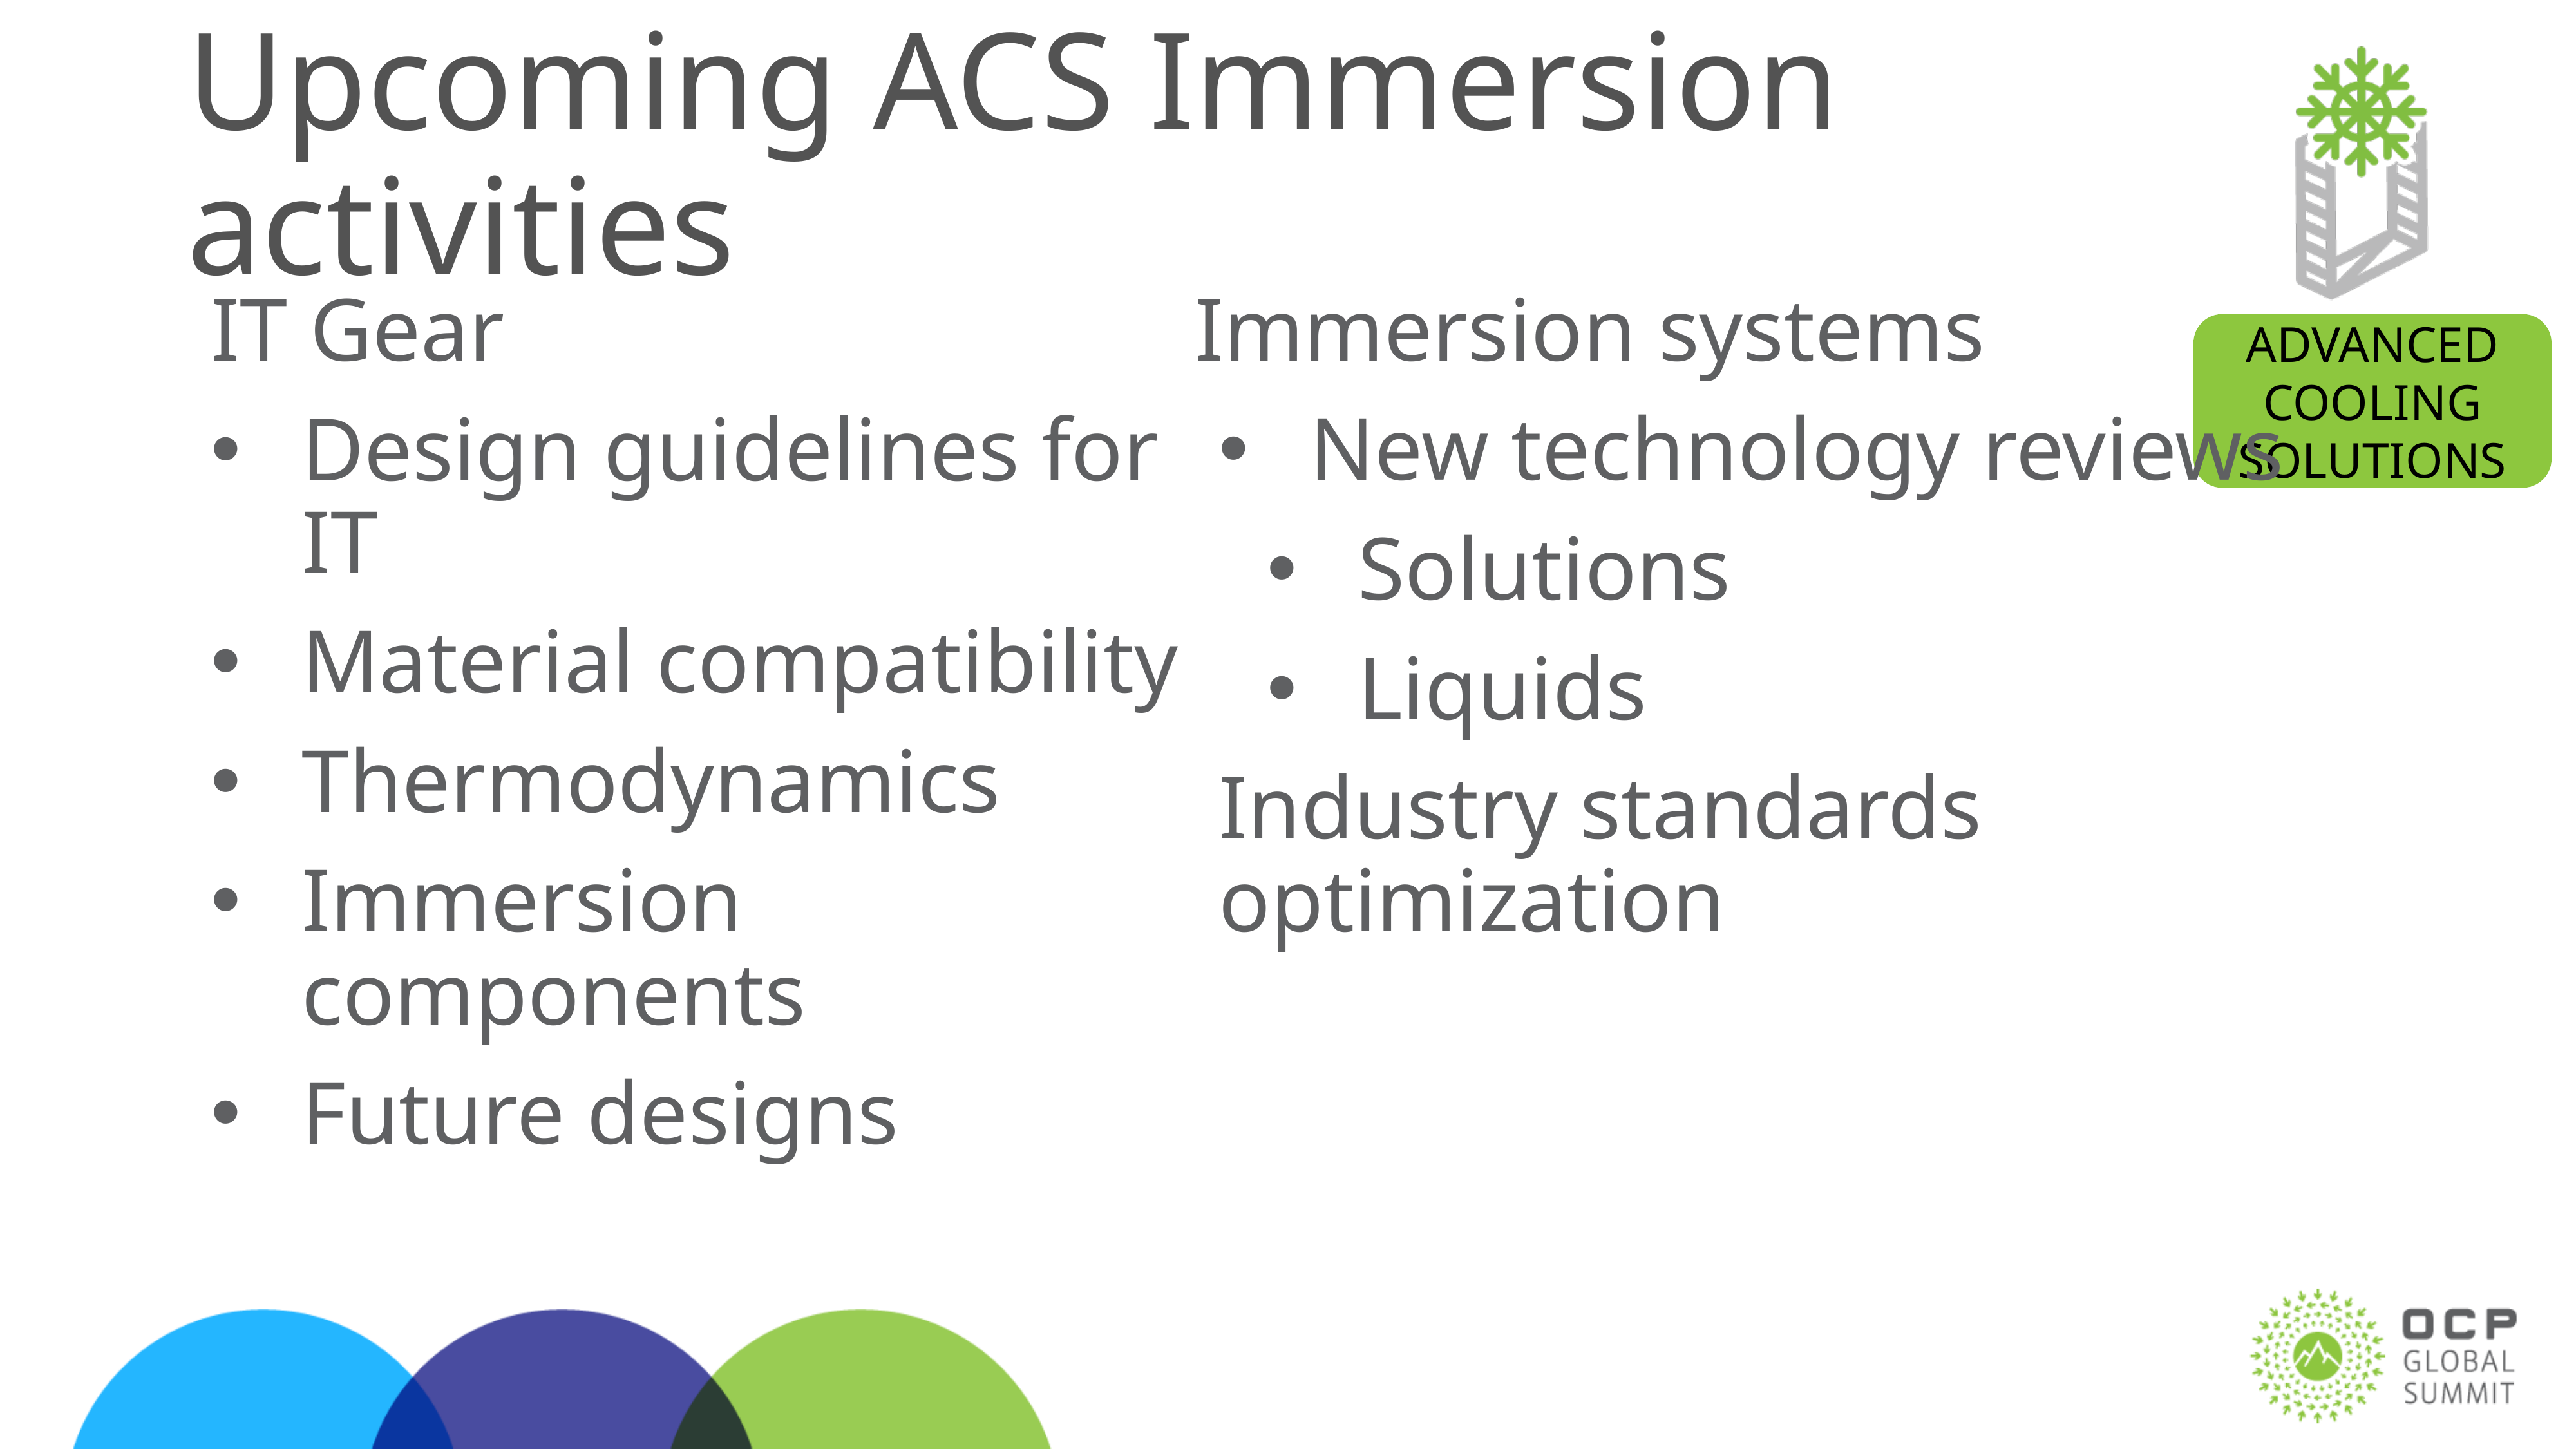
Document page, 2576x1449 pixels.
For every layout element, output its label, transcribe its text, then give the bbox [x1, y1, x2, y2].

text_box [2193, 19, 2552, 488]
text_box Immersion systems New technology reviews Solutions Liquids Industry standards optimization [1185, 281, 2401, 1202]
title Upcoming ACS Immersion activities [177, 77, 2190, 240]
text_box IT Gear Design guidelines for IT Material compatibility Thermodynamics Immersion components Future designs [177, 281, 1185, 1202]
picture [0, 0, 2576, 1449]
